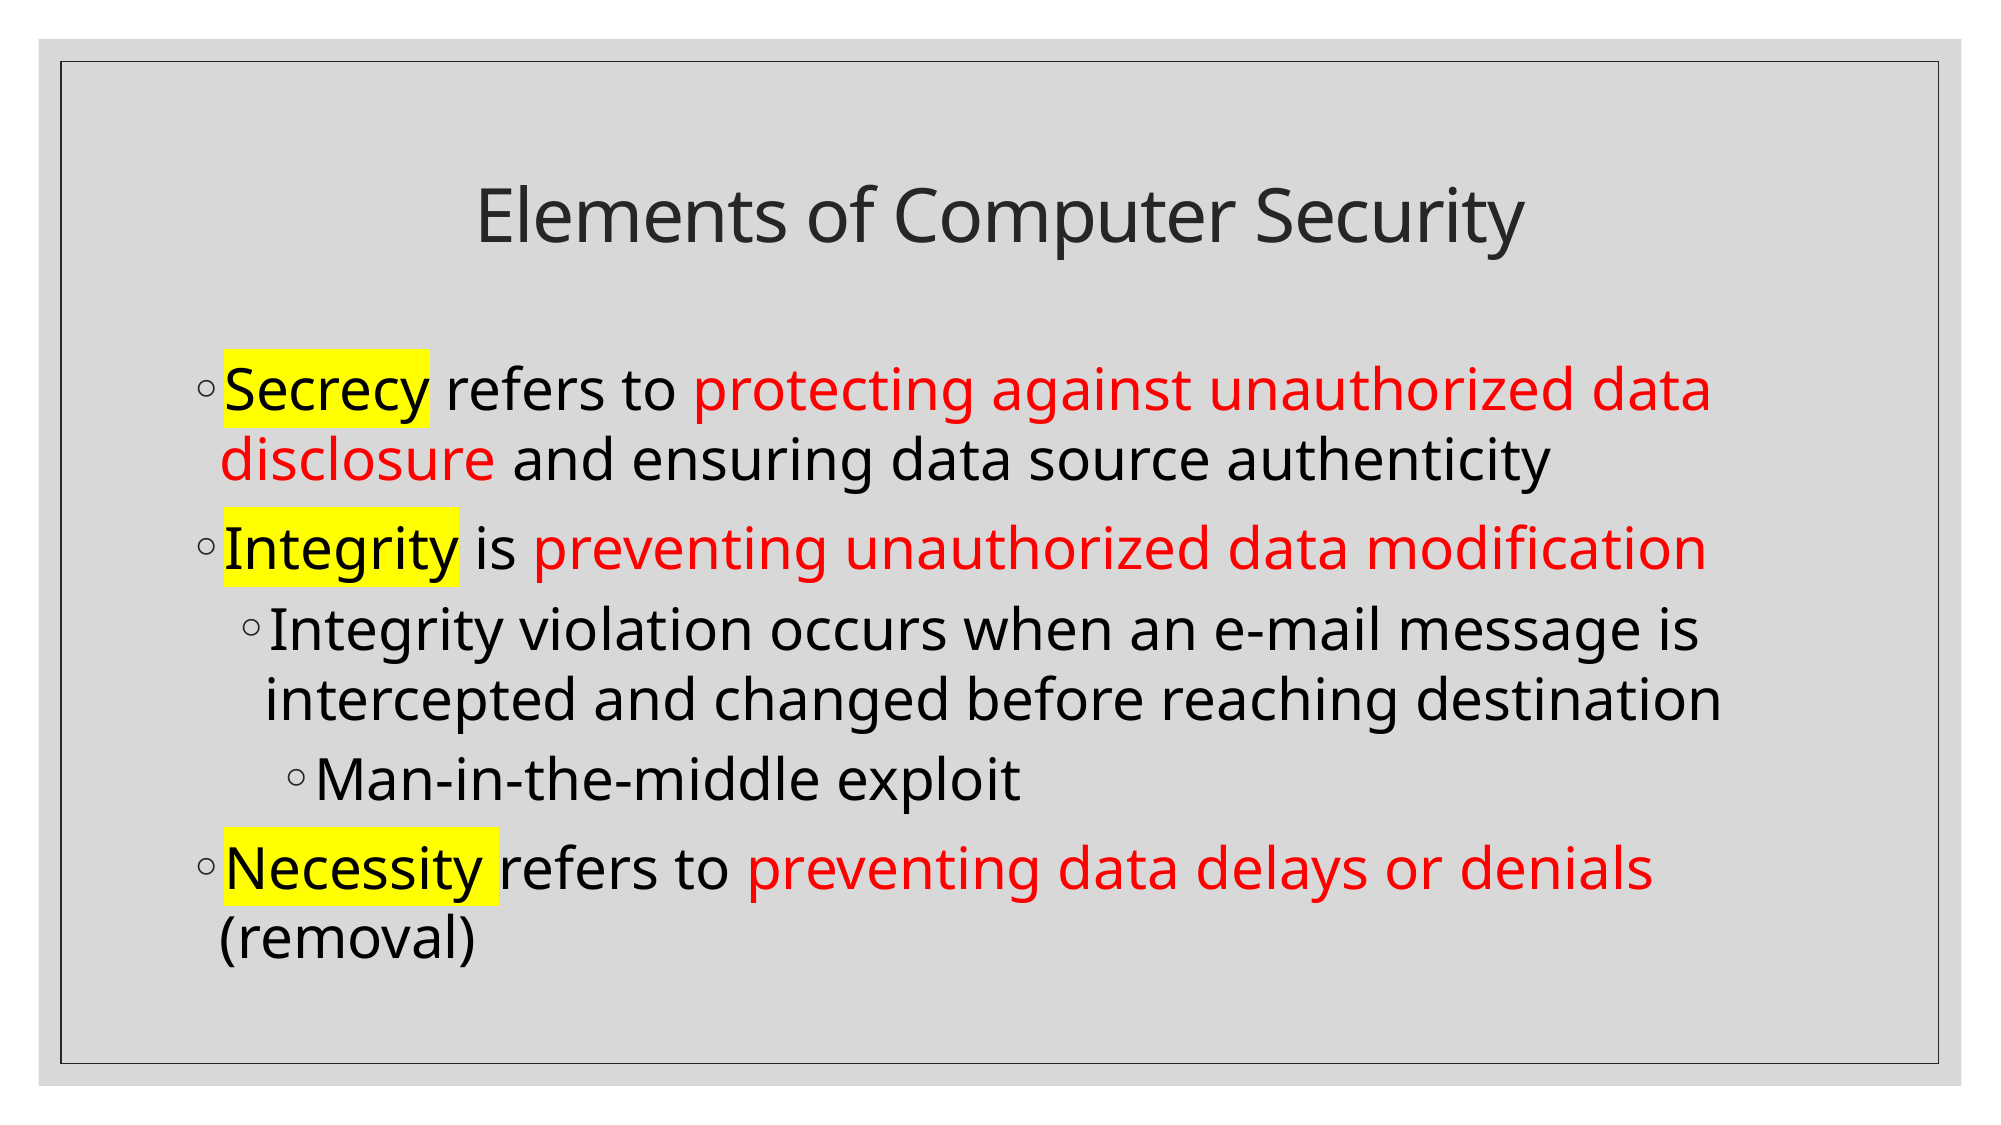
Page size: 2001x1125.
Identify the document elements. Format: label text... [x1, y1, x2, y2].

title Elements of Computer Security [174, 105, 1825, 331]
list Secrecy refers to protecting against unauthorized data disclosure and ensuring data source authenticity Integrity is preventing unauthorized data modification Integrity violation occurs when an e-mail message is intercepted and changed before reaching destination Man-in-the-middle exploit Necessity refers to preventing data delays or denials (removal) [174, 345, 1825, 977]
